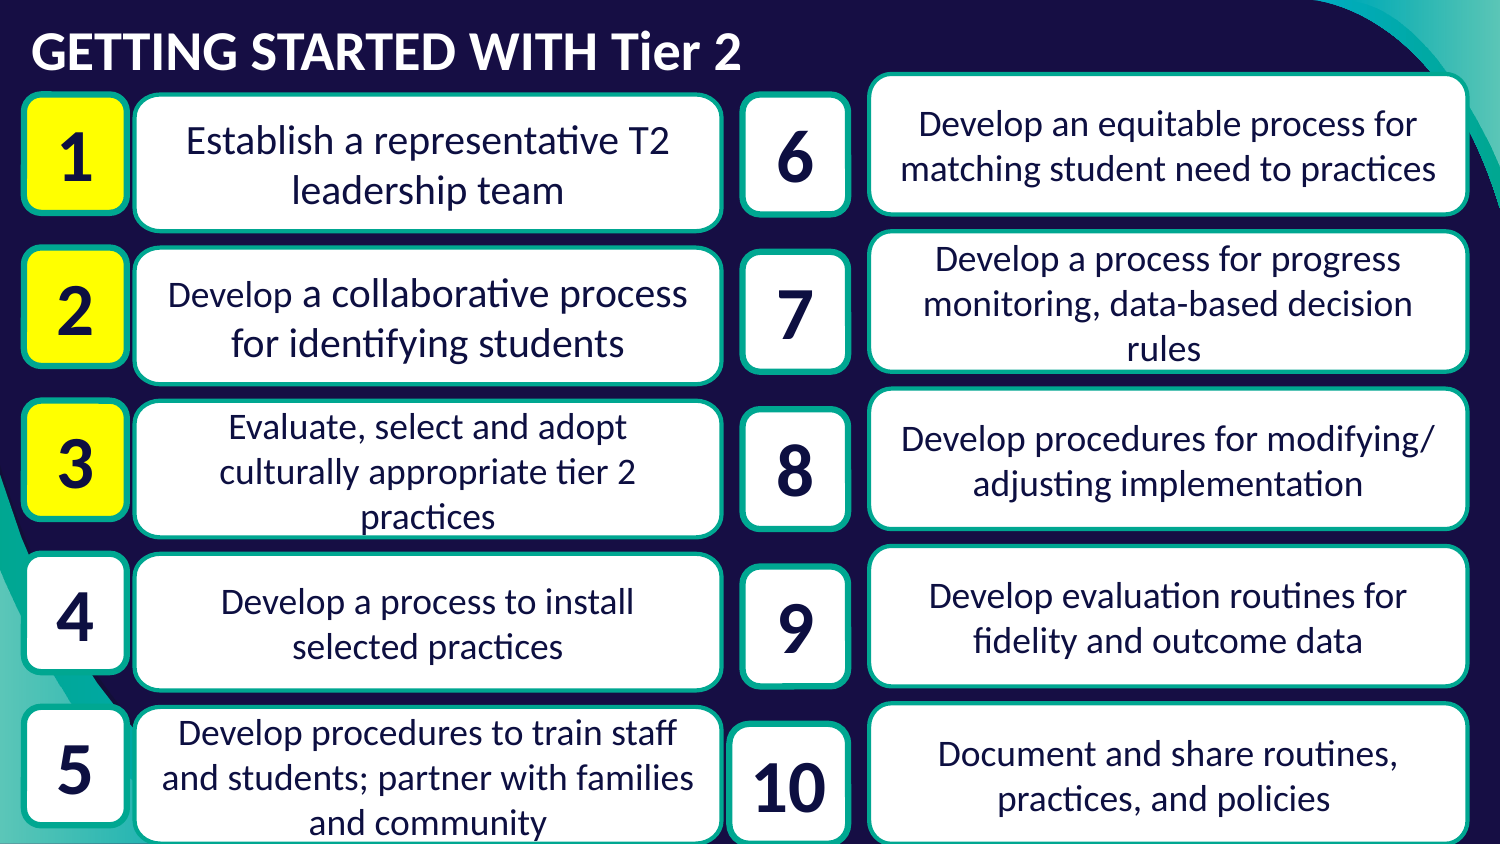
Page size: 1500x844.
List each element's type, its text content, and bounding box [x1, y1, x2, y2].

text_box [729, 73, 1468, 844]
text_box GETTING STARTED WITH Tier 2 [16, 14, 1331, 91]
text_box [23, 94, 722, 844]
